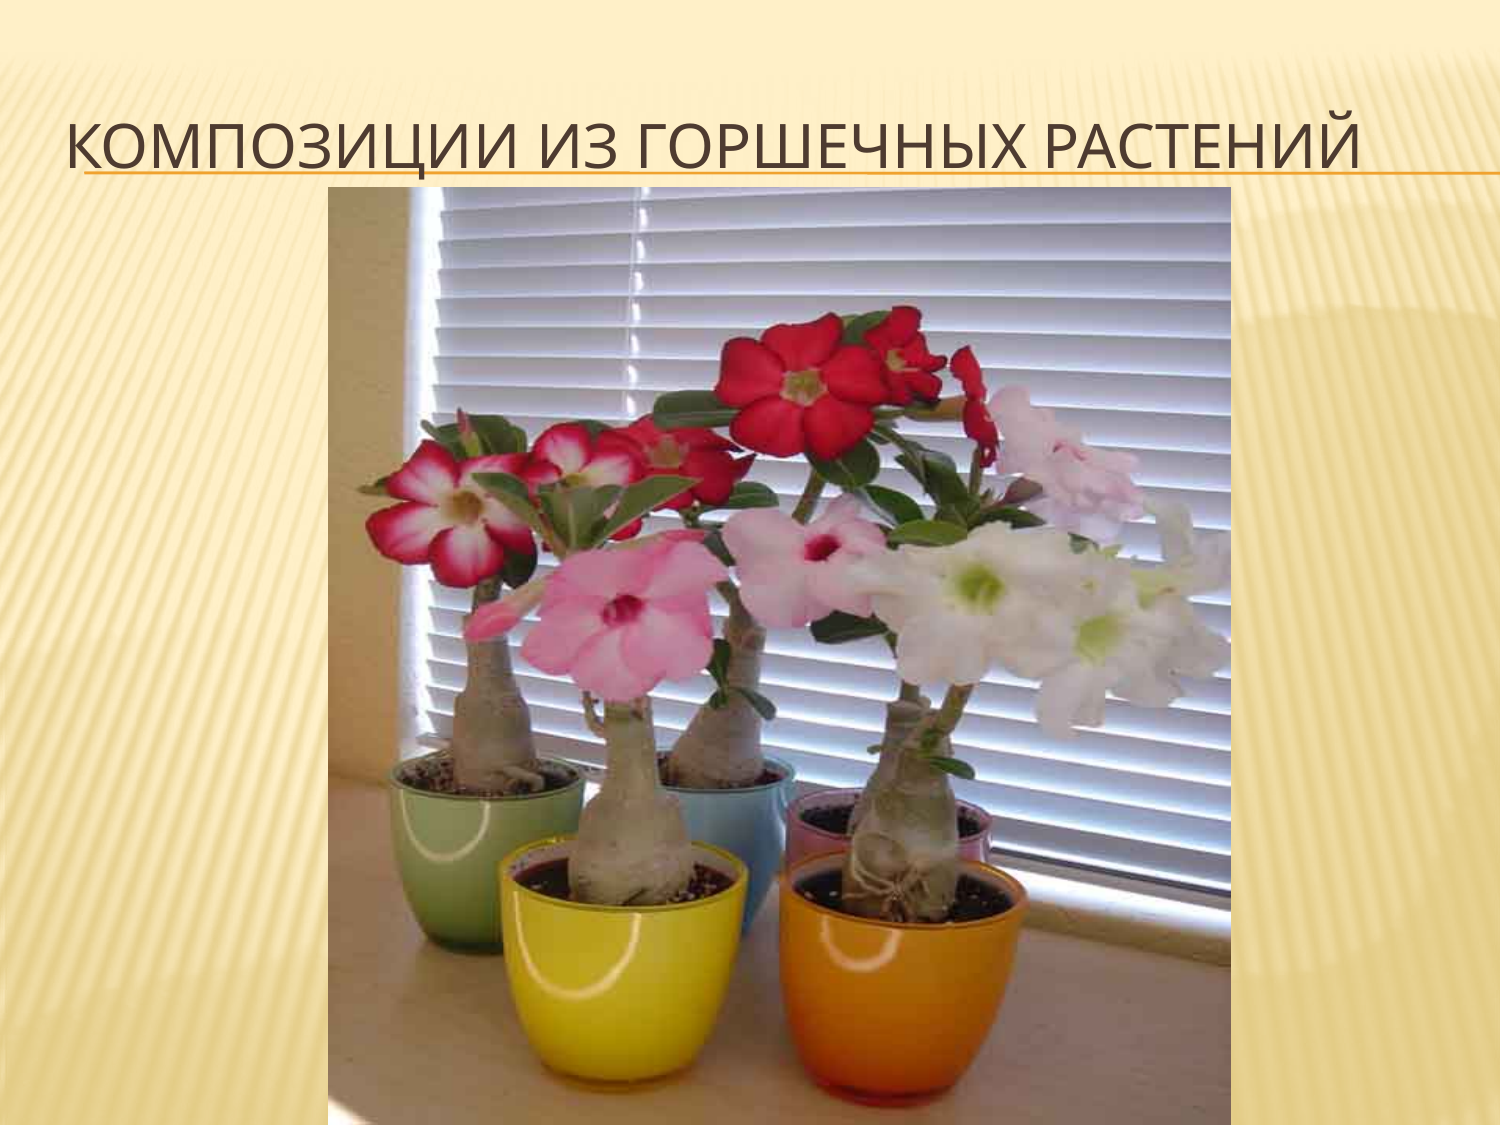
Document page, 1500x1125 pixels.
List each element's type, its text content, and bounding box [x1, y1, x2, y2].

title Композиции из горшечных растений [49, 75, 1475, 213]
picture [327, 187, 1231, 1125]
